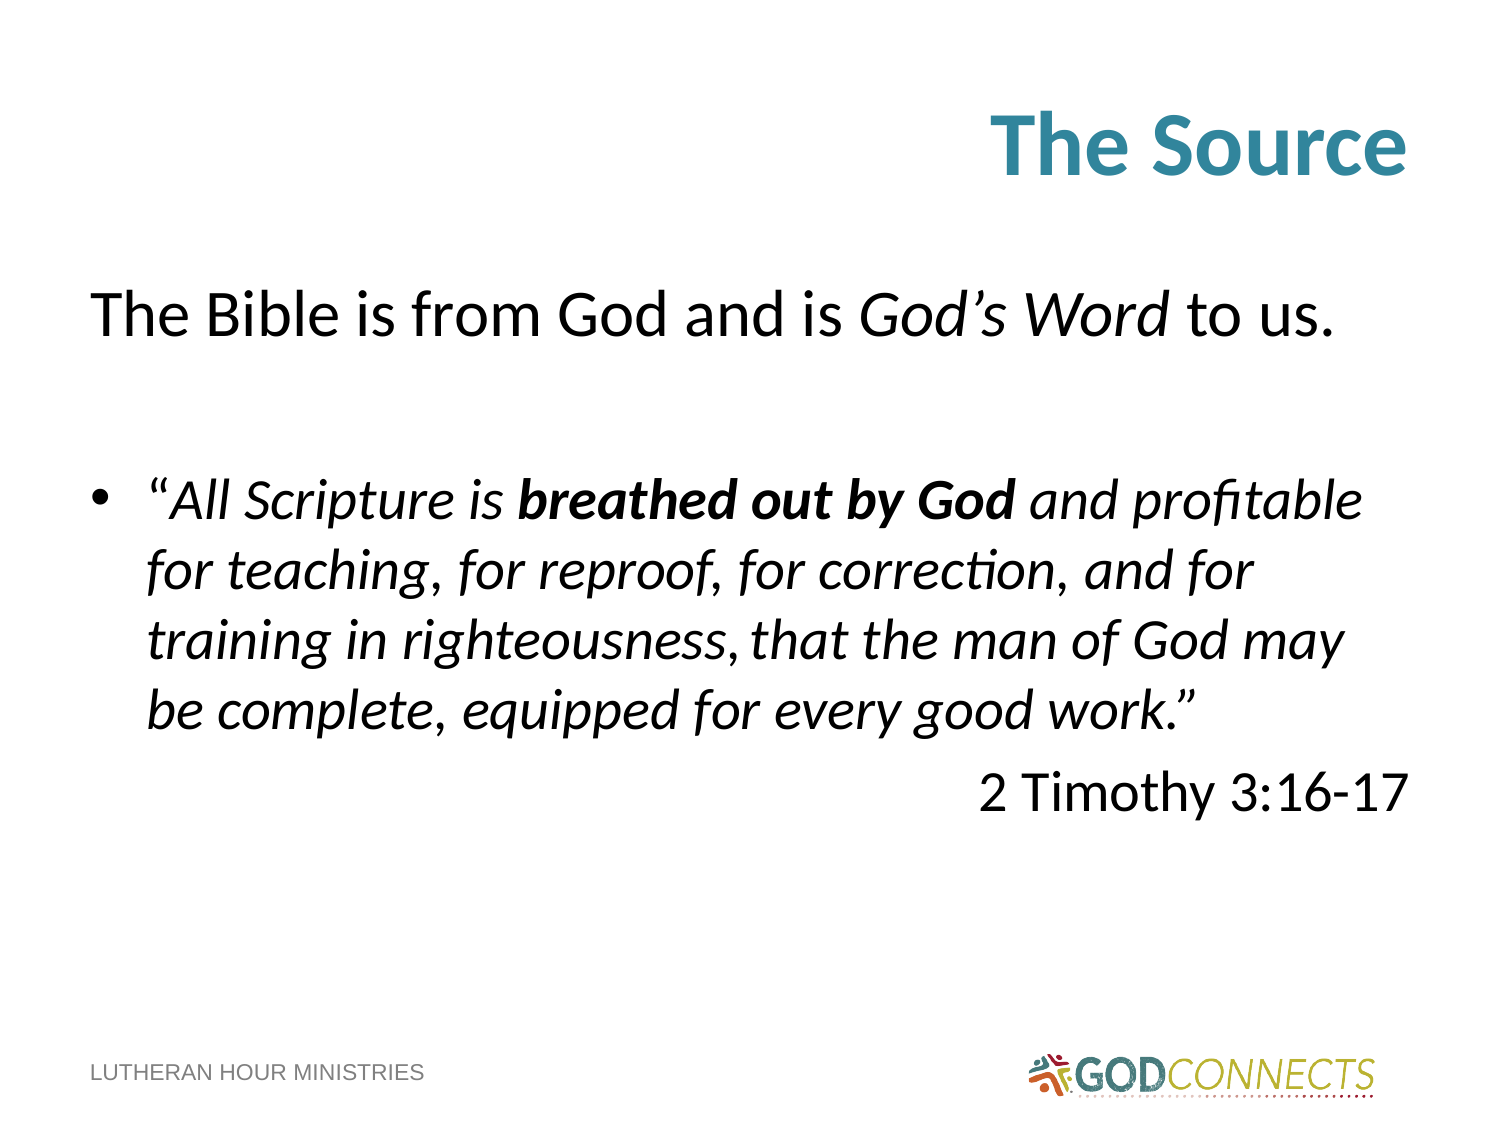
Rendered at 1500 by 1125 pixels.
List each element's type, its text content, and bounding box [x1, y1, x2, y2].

title The Source [74, 44, 1426, 233]
list The Bible is from God and is God’s Word to us. “All Scripture is breathed out by God and profitable for teaching, for reproof, for correction, and for training in righteousness, that the man of God may be complete, equipped for every good work.” 2 Timothy 3:16-17 [74, 262, 1426, 1006]
picture [1028, 1054, 1375, 1100]
